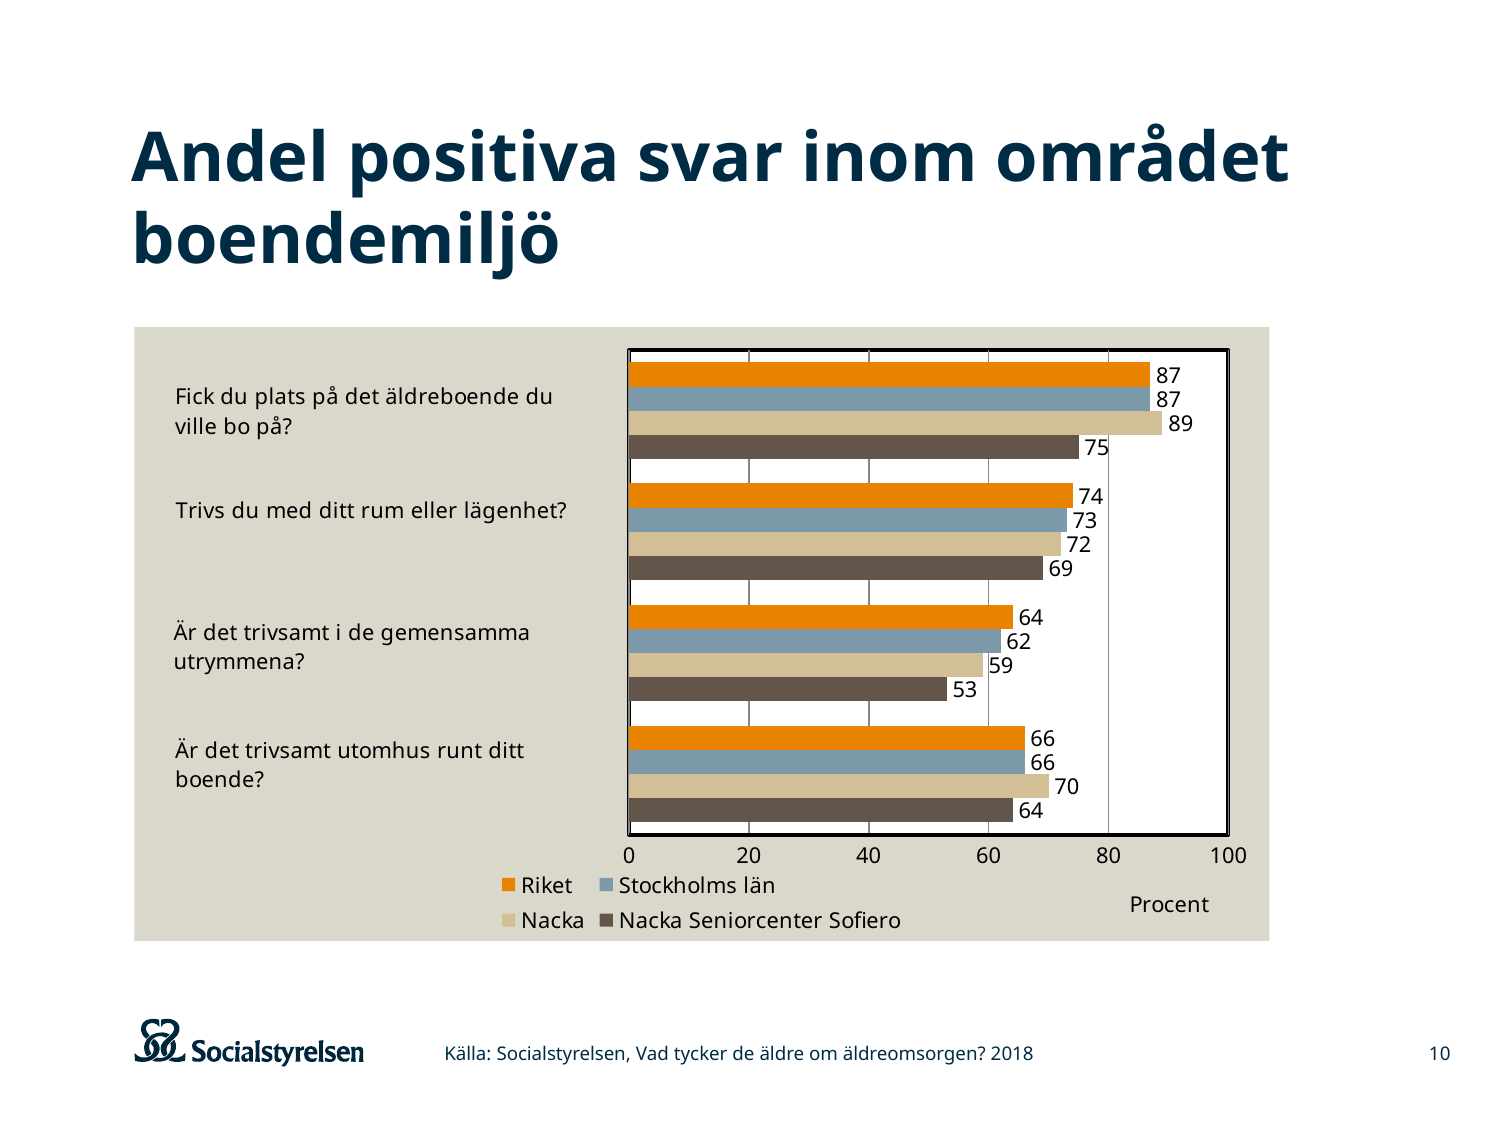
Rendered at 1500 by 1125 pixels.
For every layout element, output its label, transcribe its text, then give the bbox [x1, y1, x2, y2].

title Andel positiva svar inom området boendemiljö [131, 112, 1395, 326]
slide_number 10 [1379, 1032, 1451, 1077]
footer Källa: Socialstyrelsen, Vad tycker de äldre om äldreomsorgen? 2018 [444, 1032, 1110, 1077]
chart [134, 326, 1270, 942]
